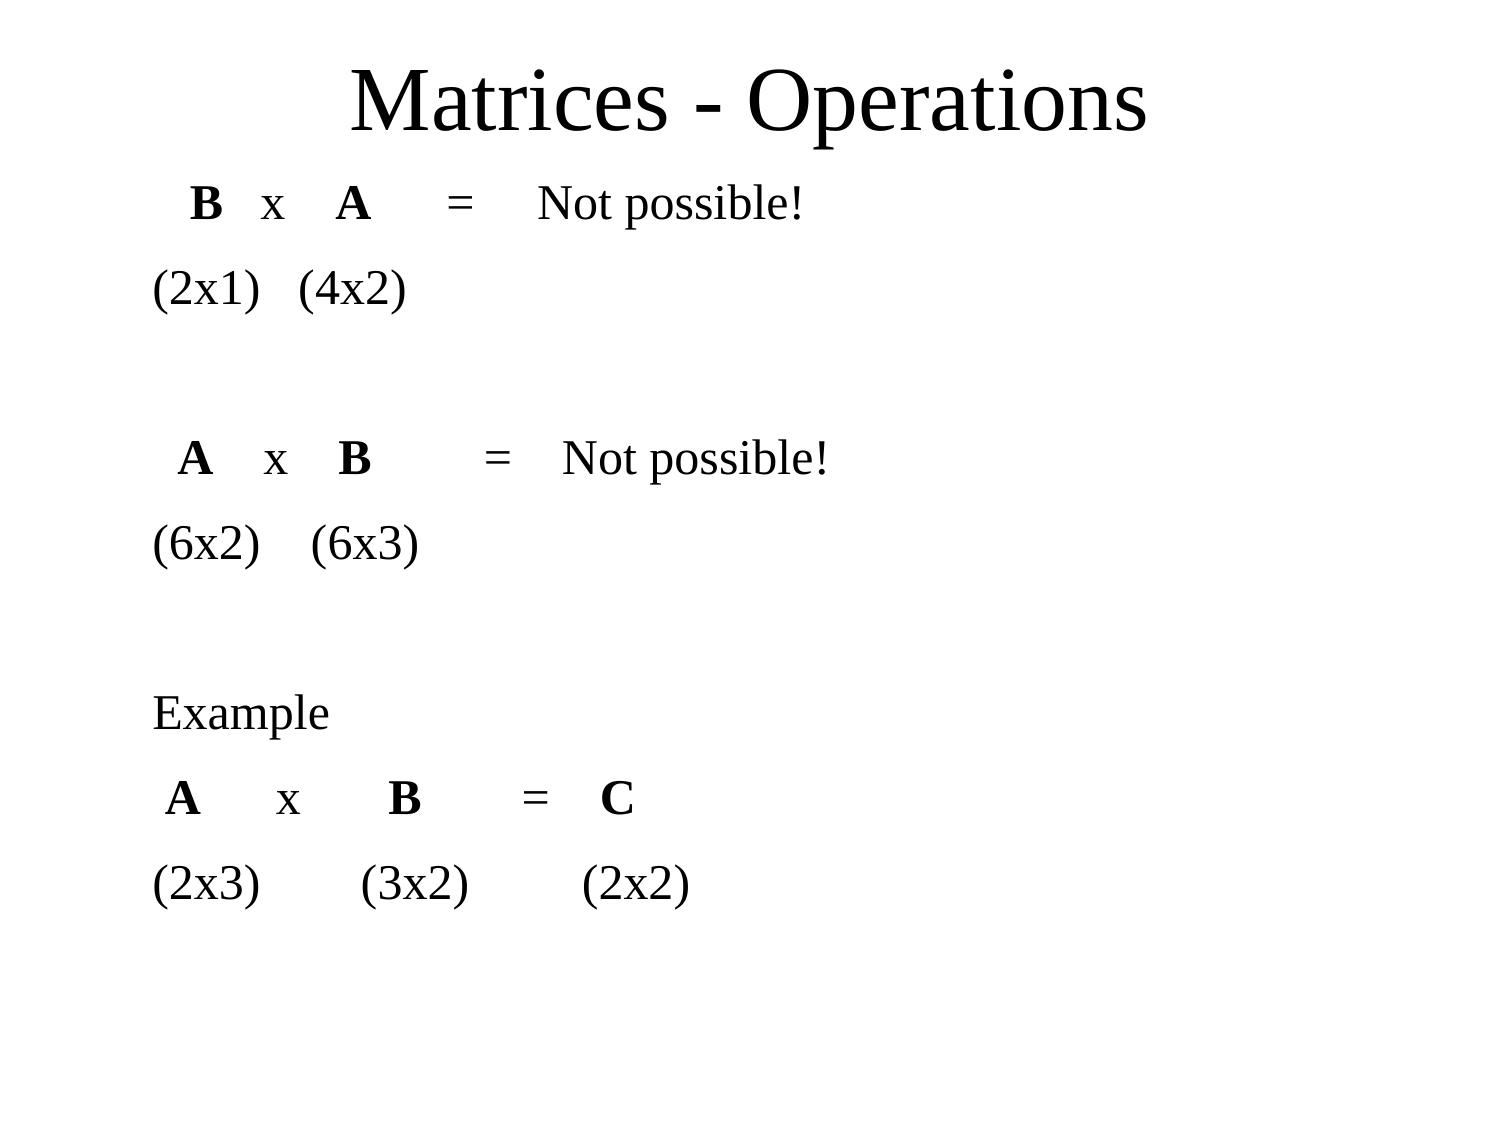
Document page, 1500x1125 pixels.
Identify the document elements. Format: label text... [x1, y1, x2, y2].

title Matrices - Operations [112, 0, 1388, 188]
text_box B x A = Not possible! (2x1) (4x2) A x B = Not possible! (6x2) (6x3) Example A x B = C (2x3) (3x2) (2x2) [137, 162, 1150, 918]
